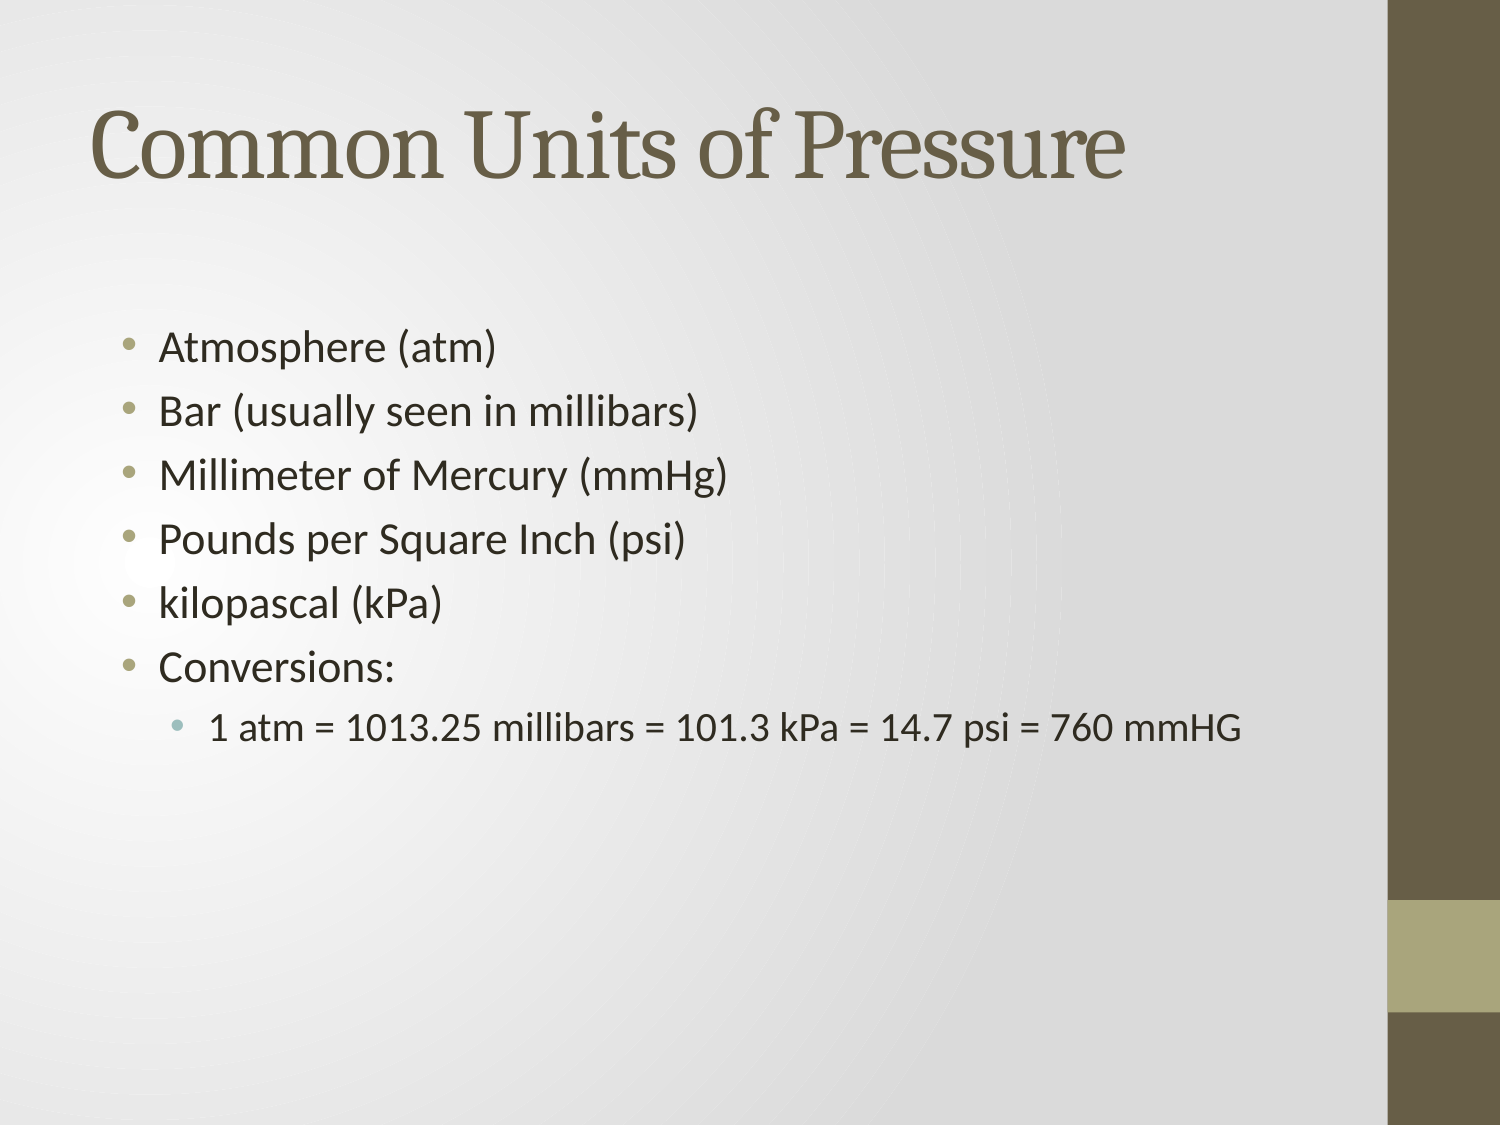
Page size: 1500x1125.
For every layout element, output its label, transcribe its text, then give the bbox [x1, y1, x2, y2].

list Atmosphere (atm) Bar (usually seen in millibars) Millimeter of Mercury (mmHg) Pounds per Square Inch (psi) kilopascal (kPa) Conversions: 1 atm = 1013.25 millibars = 101.3 kPa = 14.7 psi = 760 mmHG [87, 308, 1450, 1038]
title Common Units of Pressure [75, 45, 1325, 233]
